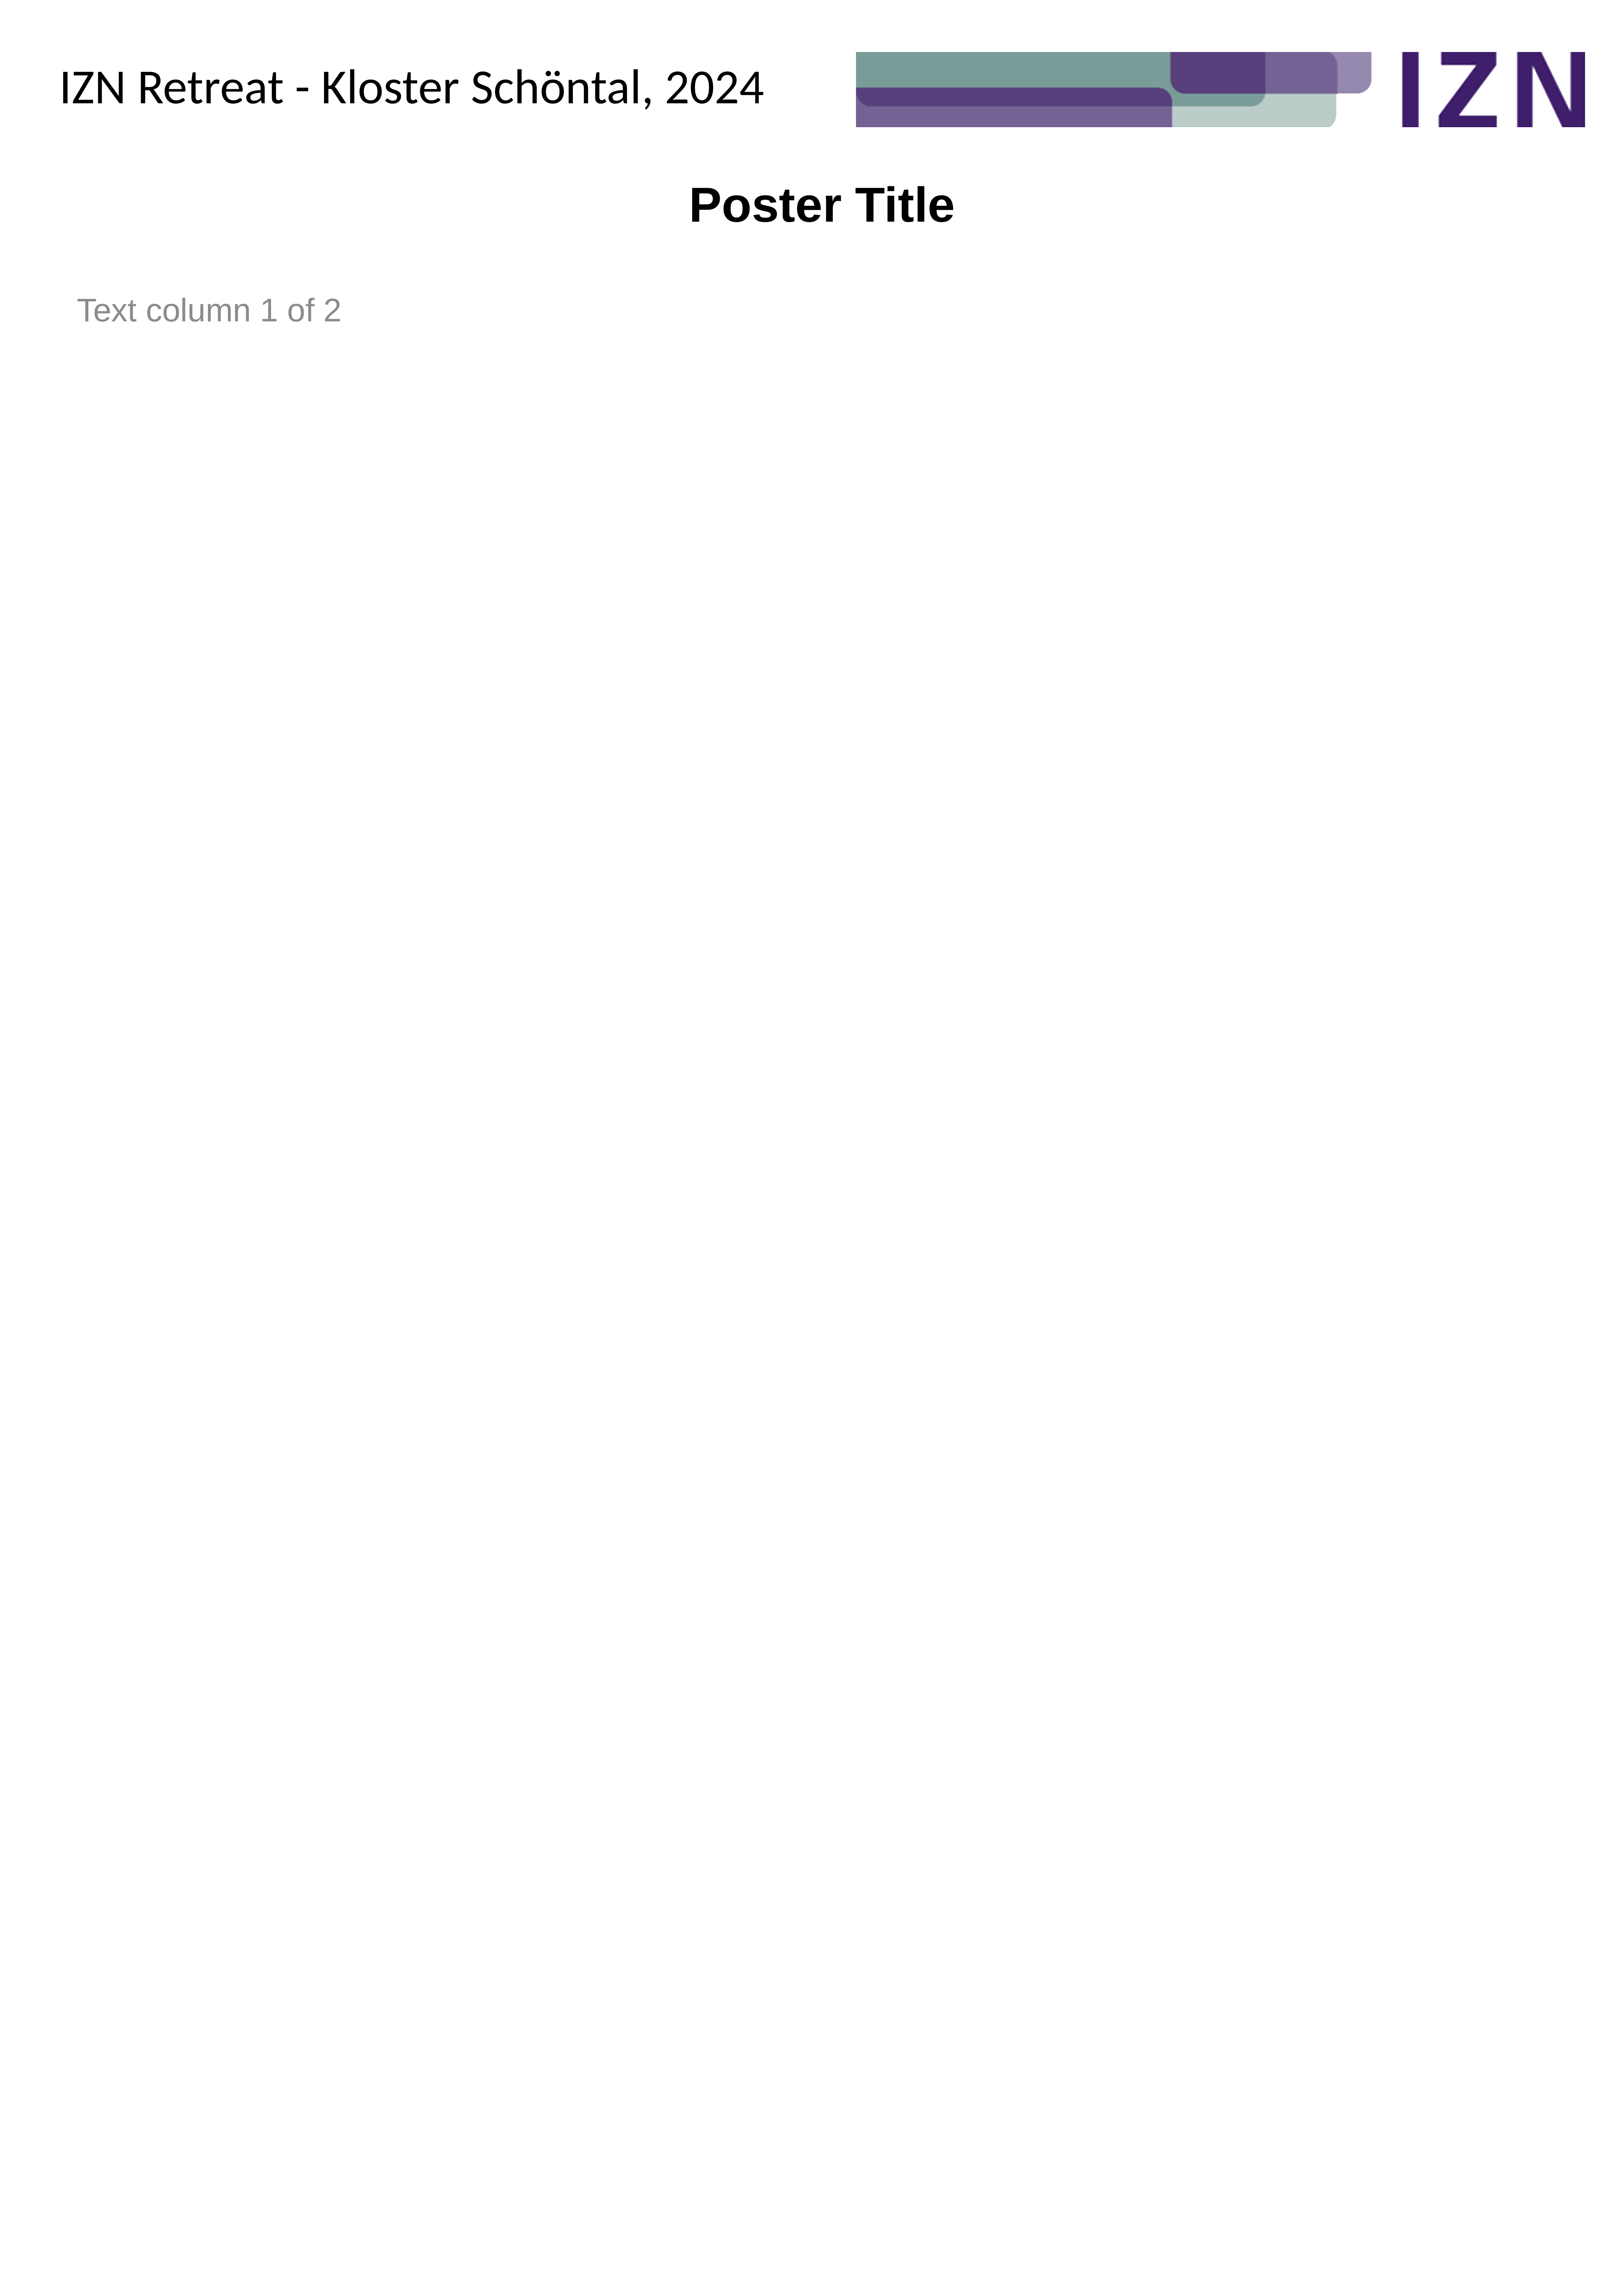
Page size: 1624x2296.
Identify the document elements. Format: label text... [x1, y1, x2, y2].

subtitle Text column 1 of 2 [54, 278, 1585, 2224]
text_box IZN Retreat - Kloster Schöntal, 2024 [54, 52, 855, 116]
title Poster Title [57, 153, 1588, 251]
picture [856, 52, 1585, 127]
